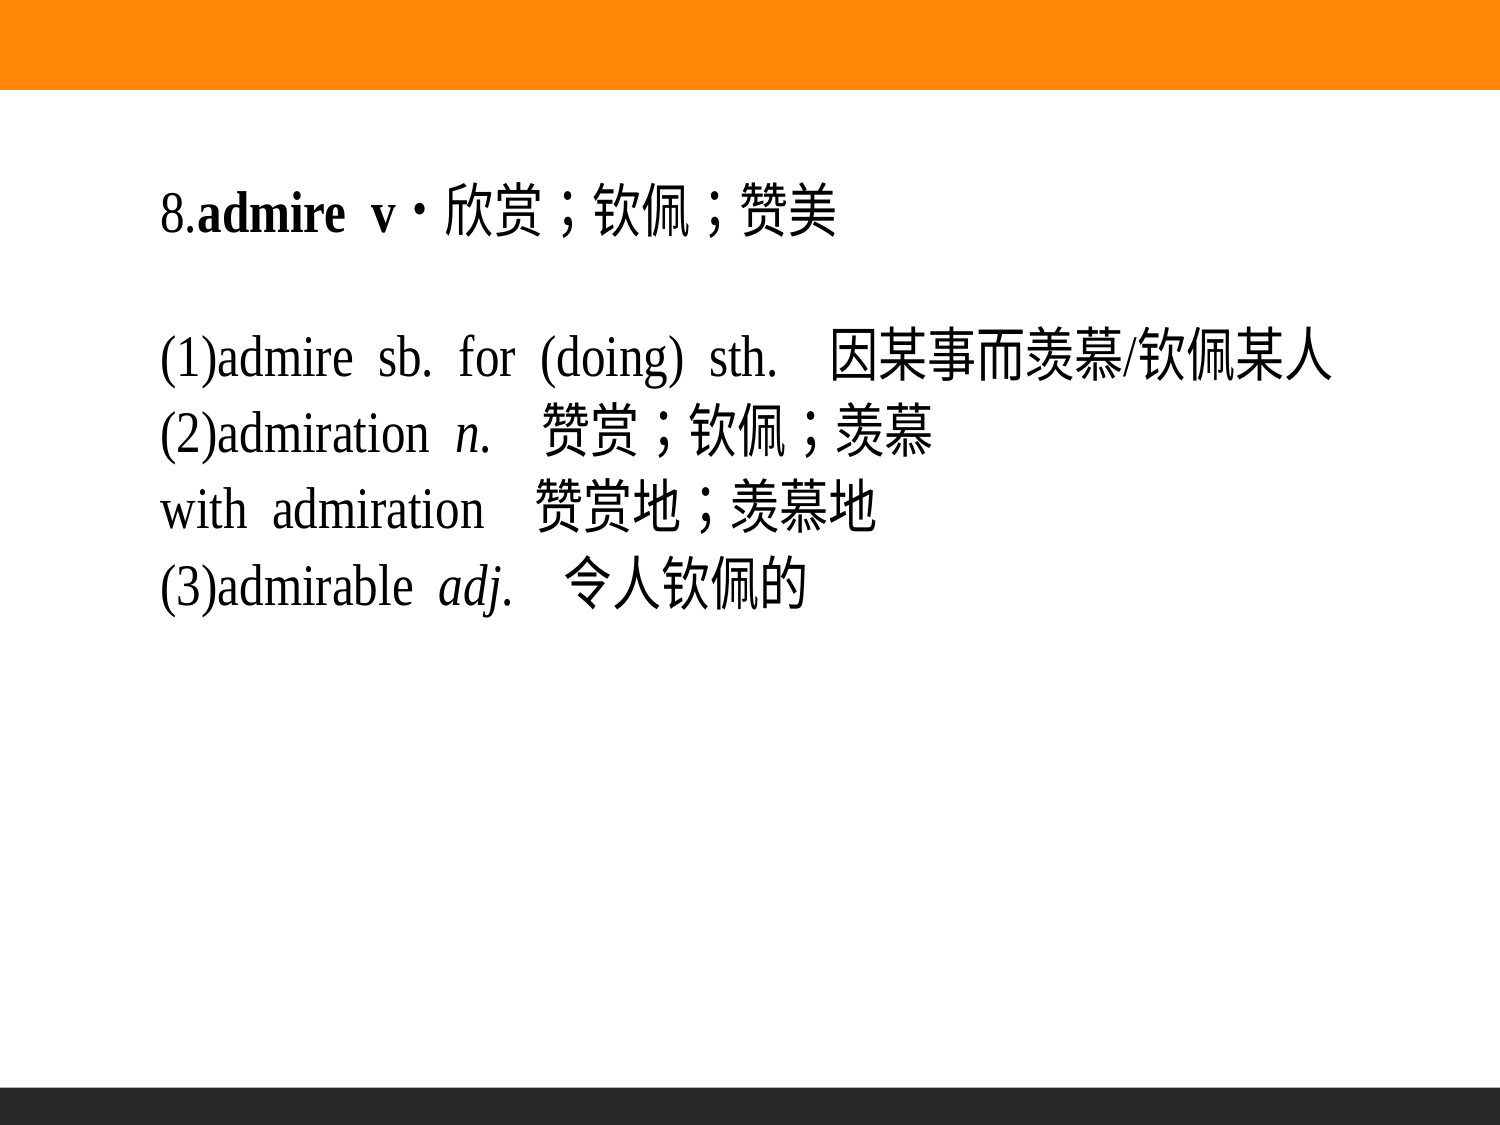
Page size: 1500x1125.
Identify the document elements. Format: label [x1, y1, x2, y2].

text_box [62, 172, 1419, 962]
